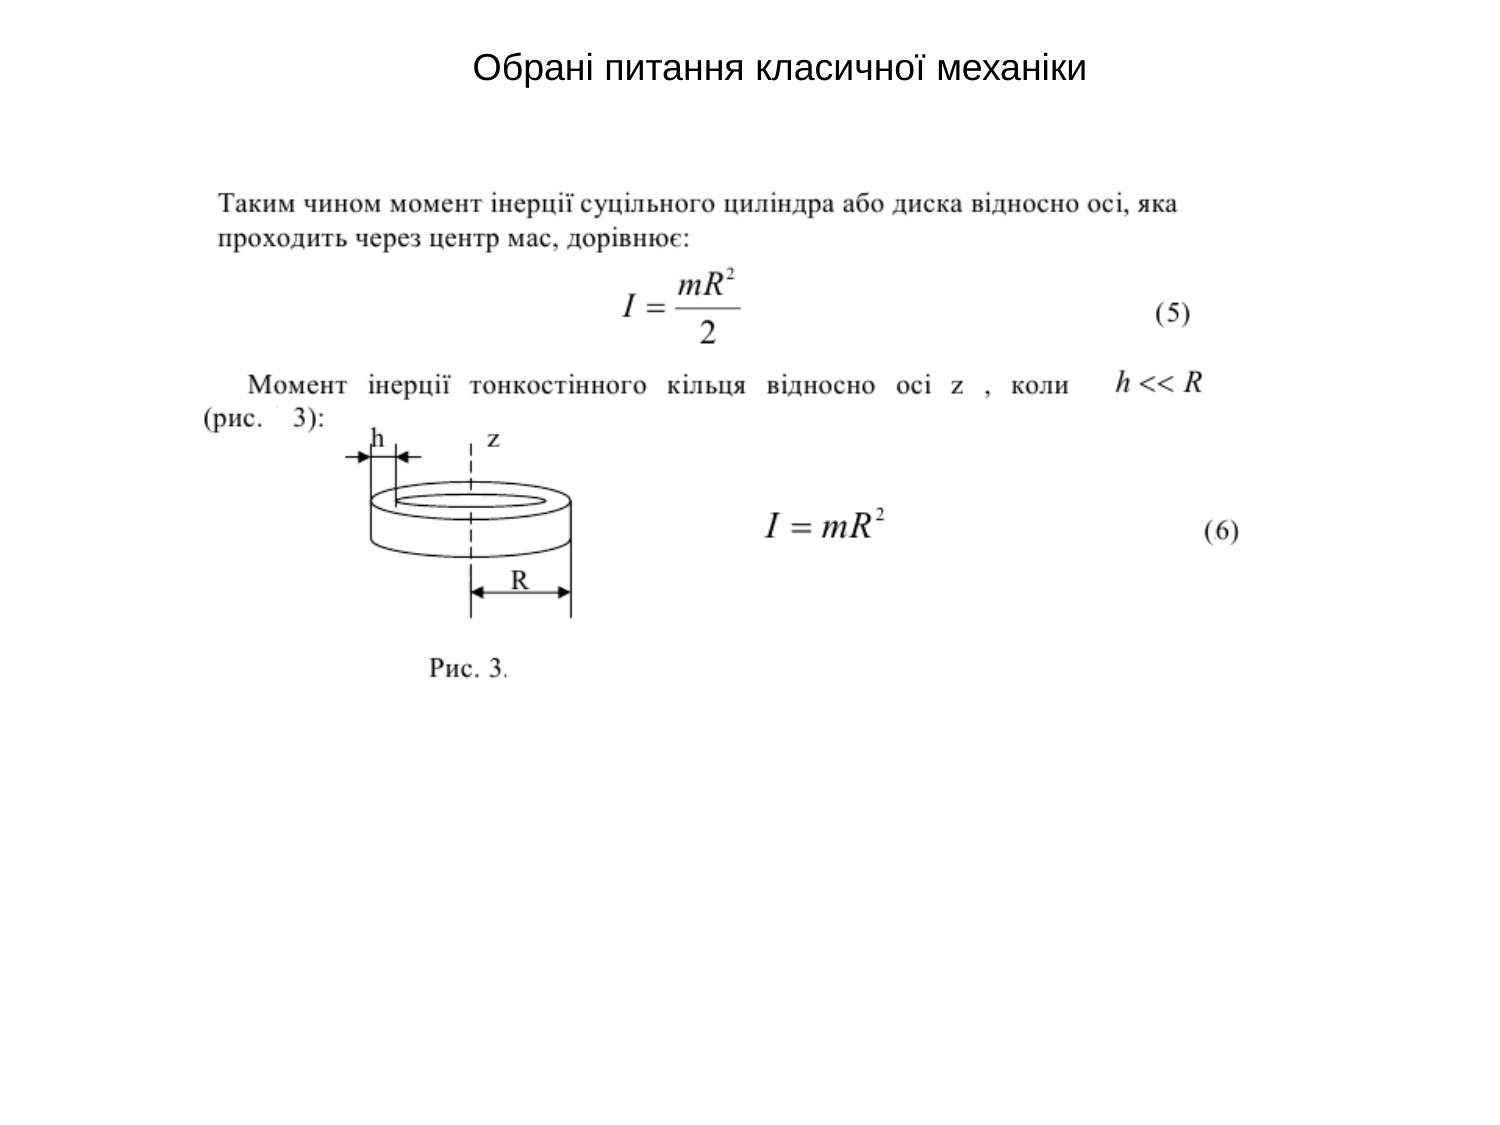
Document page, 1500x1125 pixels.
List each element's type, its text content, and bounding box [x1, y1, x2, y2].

text_box Обрані питання класичної механіки [105, 35, 1456, 106]
picture [182, 184, 1277, 685]
